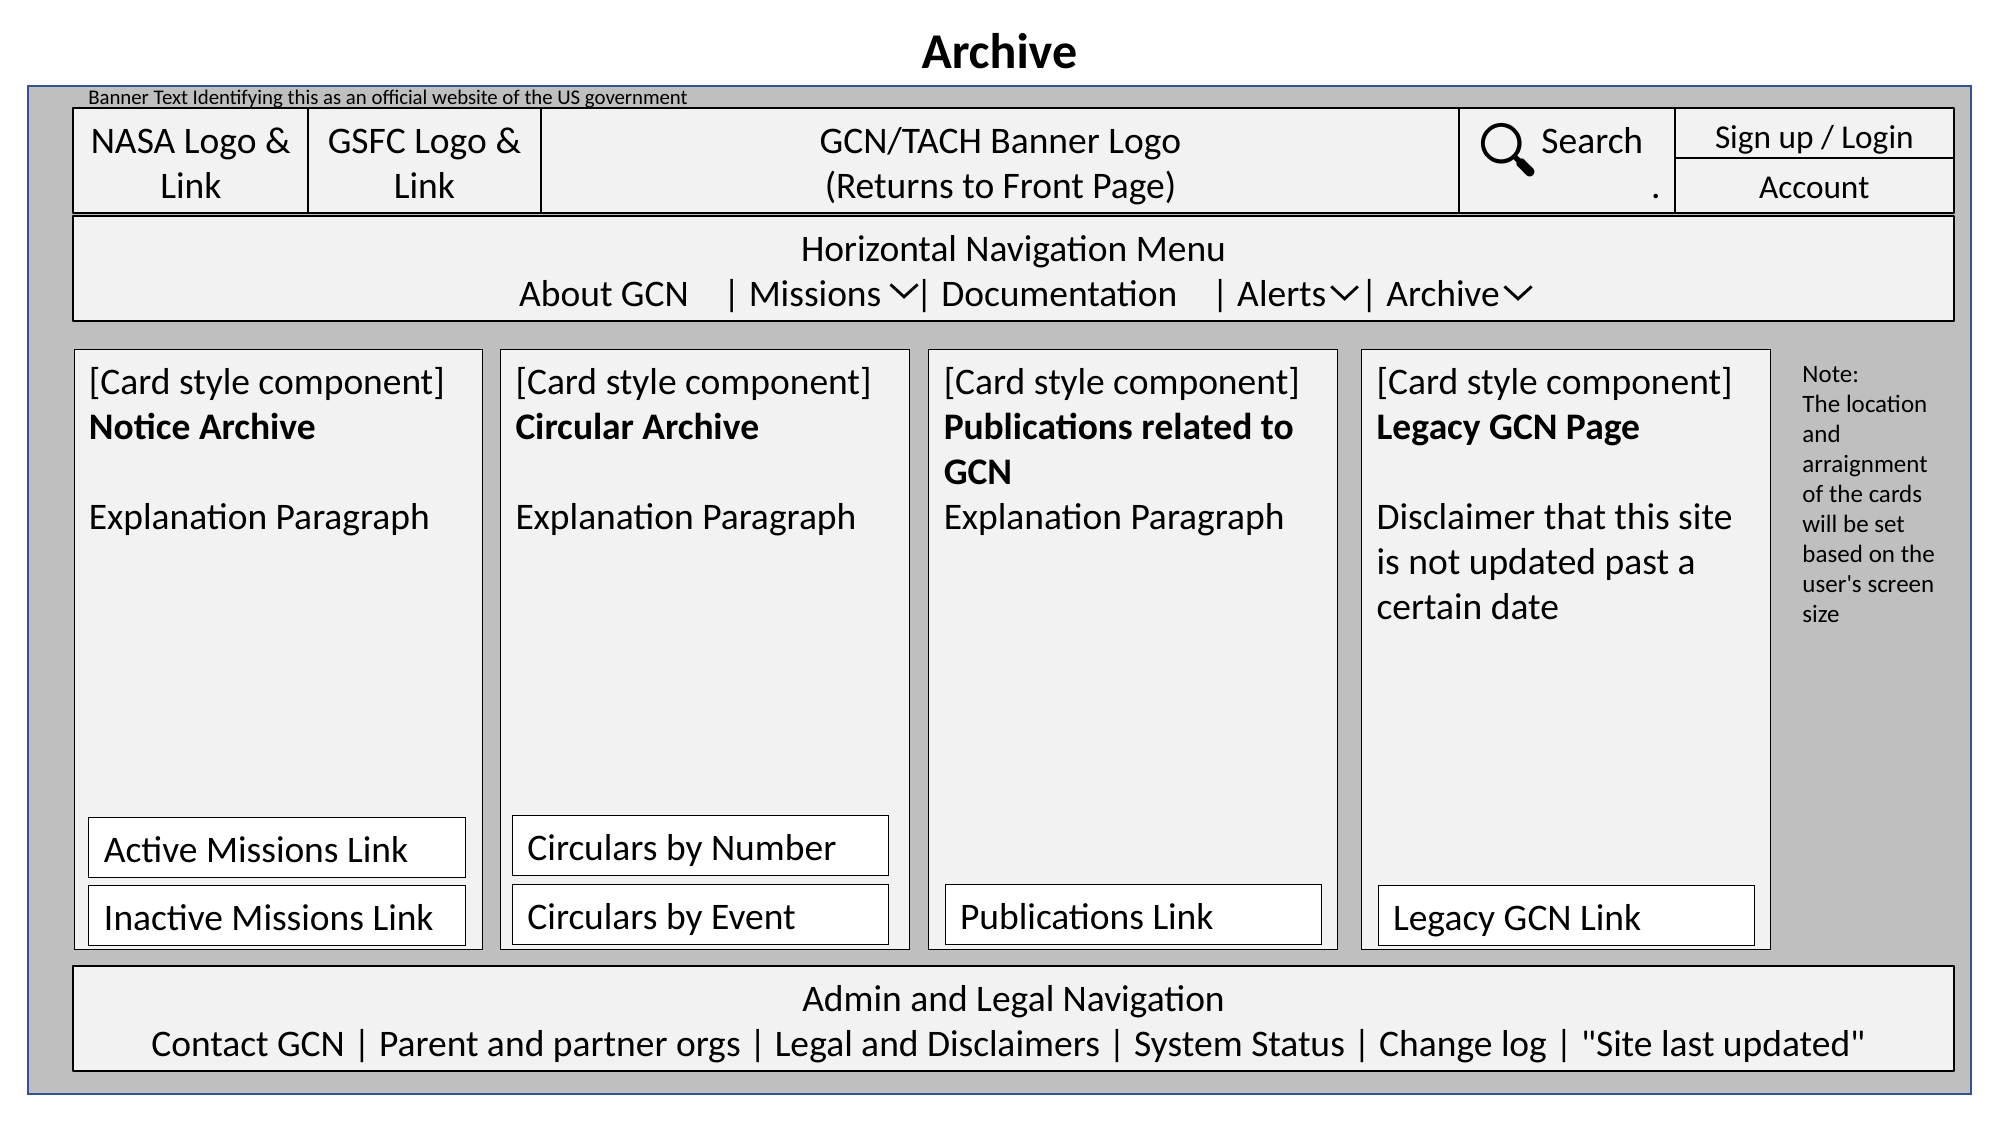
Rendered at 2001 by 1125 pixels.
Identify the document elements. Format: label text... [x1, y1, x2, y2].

text_box Banner Text Identifying this as an official website of the US government [73, 76, 843, 117]
text_box Legacy GCN Link [1378, 885, 1755, 946]
text_box [Card style component] Legacy GCN Page Disclaimer that this site is not updated past a certain date . [1361, 349, 1771, 950]
text_box Account [1676, 157, 1954, 213]
text_box Publications Link [945, 884, 1322, 945]
text_box GCN/TACH Banner Logo (Returns to Front Page) [541, 108, 1458, 214]
picture [1493, 270, 1543, 316]
text_box [Card style component] Circular Archive Explanation Paragraph . [500, 349, 910, 950]
text_box Search . [1458, 108, 1676, 214]
text_box NASA Logo & Link [73, 117, 309, 214]
text_box Inactive Missions Link [88, 885, 466, 946]
text_box Active Missions Link [88, 817, 466, 878]
text_box Circulars by Event [512, 884, 889, 945]
text_box Sign up / Login [1676, 108, 1954, 157]
text_box [Card style component] Publications related to GCN Explanation Paragraph . [928, 349, 1338, 950]
text_box Archive [774, 10, 1225, 86]
text_box GSFC Logo & Link [309, 117, 541, 214]
picture [1320, 270, 1369, 316]
text_box [Card style component] Notice Archive Explanation Paragraph . [74, 349, 483, 950]
text_box Admin and Legal Navigation Contact GCN | Parent and partner orgs | Legal and Disclaimers | System Status | Change log | "Site last updated" [73, 966, 1954, 1072]
text_box Circulars by Number [512, 815, 889, 876]
text_box [27, 85, 1972, 1095]
text_box Note: The location and arraignment of the cards will be set based on the user's screen size [1787, 350, 1955, 635]
text_box Horizontal Navigation Menu About GCN | Missions | Documentation | Alerts | Archive [73, 216, 1954, 322]
picture [879, 268, 929, 315]
picture [1474, 117, 1540, 182]
